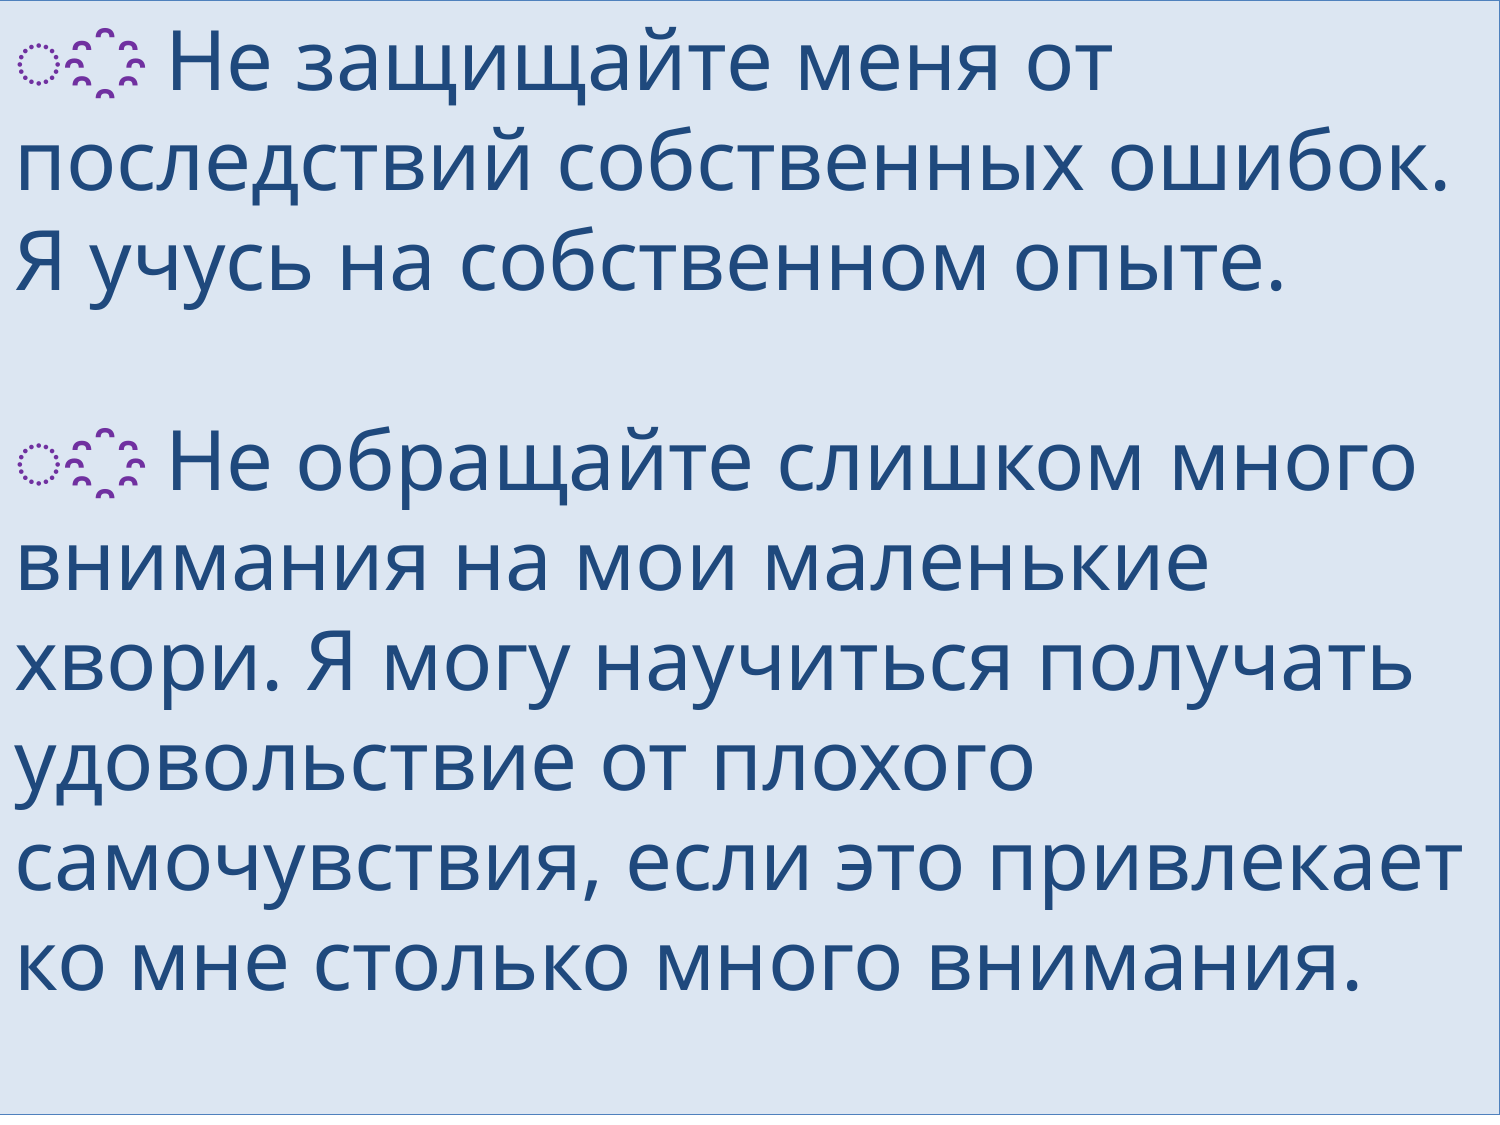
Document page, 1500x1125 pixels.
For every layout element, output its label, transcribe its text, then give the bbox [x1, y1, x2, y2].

text_box ҈ Не защищайте меня от последствий собственных ошибок. Я учусь на собственном опыте. ҈ Не обращайте слишком много внимания на мои маленькие хвори. Я могу научиться получать удовольствие от плохого самочувствия, если это привлекает ко мне столько много внимания. [0, 0, 1500, 1115]
